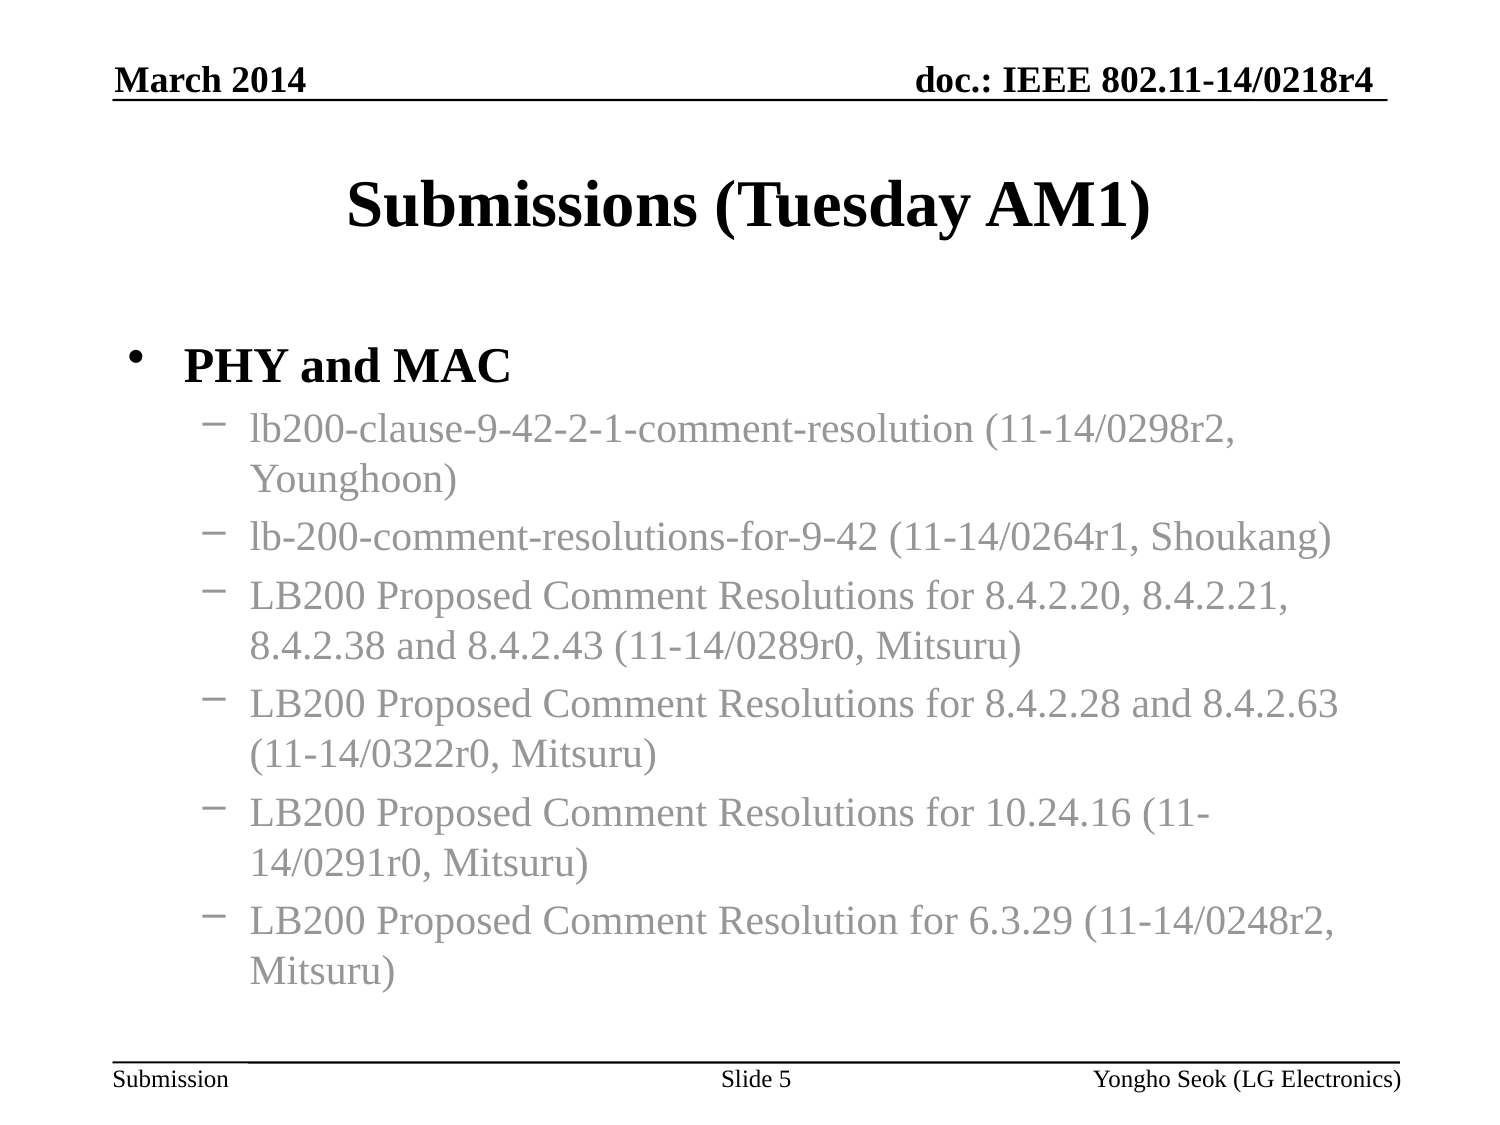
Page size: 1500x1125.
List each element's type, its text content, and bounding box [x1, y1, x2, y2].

list PHY and MAC lb200-clause-9-42-2-1-comment-resolution (11-14/0298r2, Younghoon) lb-200-comment-resolutions-for-9-42 (11-14/0264r1, Shoukang) LB200 Proposed Comment Resolutions for 8.4.2.20, 8.4.2.21, 8.4.2.38 and 8.4.2.43 (11-14/0289r0, Mitsuru) LB200 Proposed Comment Resolutions for 8.4.2.28 and 8.4.2.63 (11-14/0322r0, Mitsuru) LB200 Proposed Comment Resolutions for 10.24.16 (11-14/0291r0, Mitsuru) LB200 Proposed Comment Resolution for 6.3.29 (11-14/0248r2, Mitsuru) [112, 324, 1388, 1001]
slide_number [114, 54, 309, 101]
title Submissions (Tuesday AM1) [112, 112, 1388, 288]
slide_number Slide 5 [712, 1061, 800, 1093]
footer Yongho Seok (LG Electronics) [1088, 1061, 1402, 1093]
